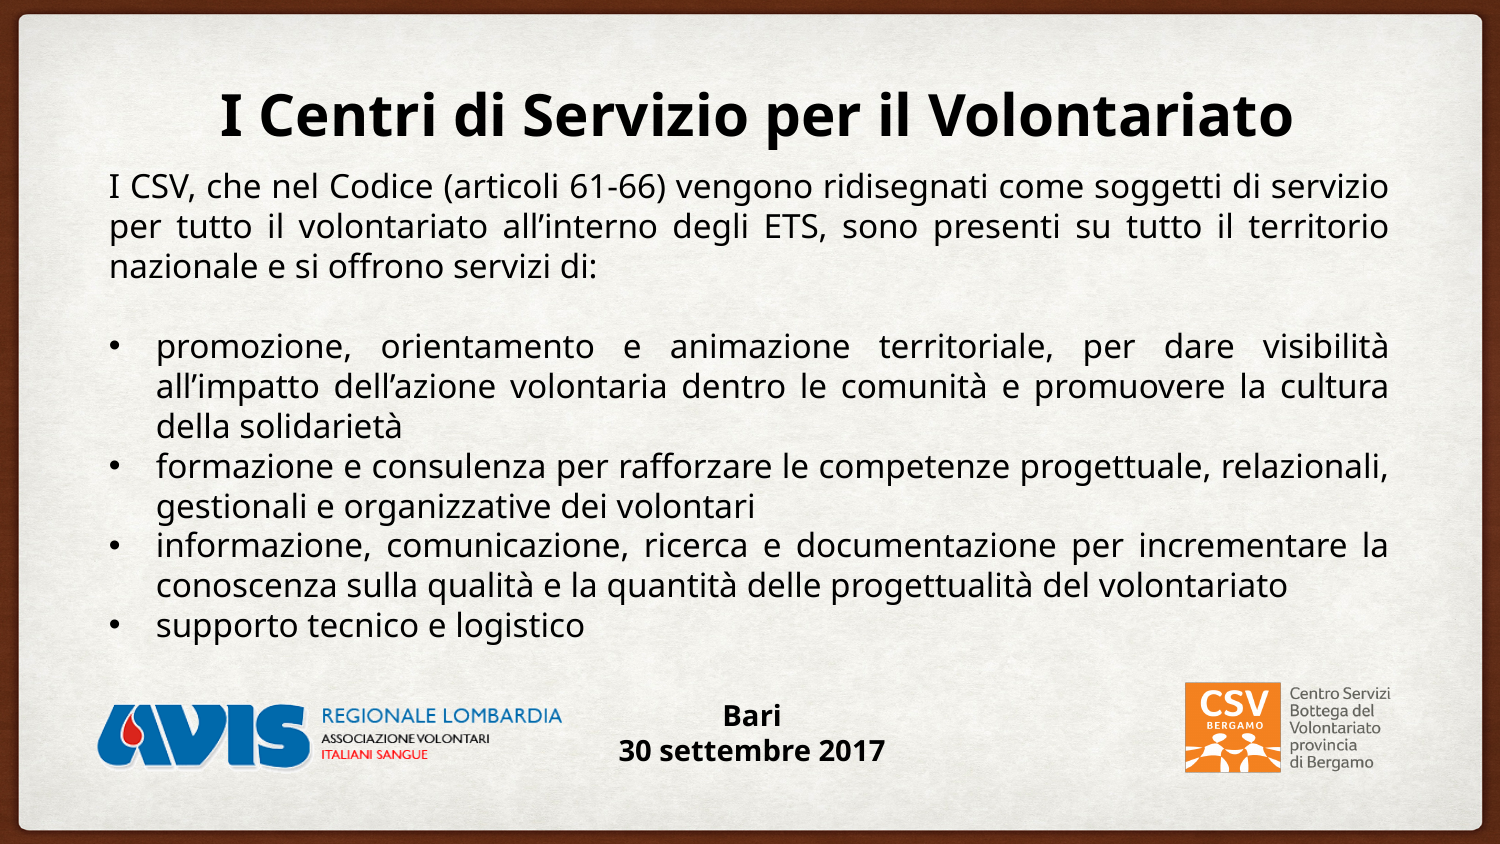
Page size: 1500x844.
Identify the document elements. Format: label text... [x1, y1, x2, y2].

text_box I CSV, che nel Codice (articoli 61-66) vengono ridisegnati come soggetti di servizio per tutto il volontariato all’interno degli ETS, sono presenti su tutto il territorio nazionale e si offrono servizi di: promozione, orientamento e animazione territoriale, per dare visibilità all’impatto dell’azione volontaria dentro le comunità e promuovere la cultura della solidarietà formazione e consulenza per rafforzare le competenze progettuale, relazionali, gestionali e organizzative dei volontari informazione, comunicazione, ricerca e documentazione per incrementare la conoscenza sulla qualità e la quantità delle progettualità del volontariato supporto tecnico e logistico [94, 157, 1407, 772]
picture [0, 0, 1500, 844]
text_box I Centri di Servizio per il Volontariato [84, 70, 1431, 156]
